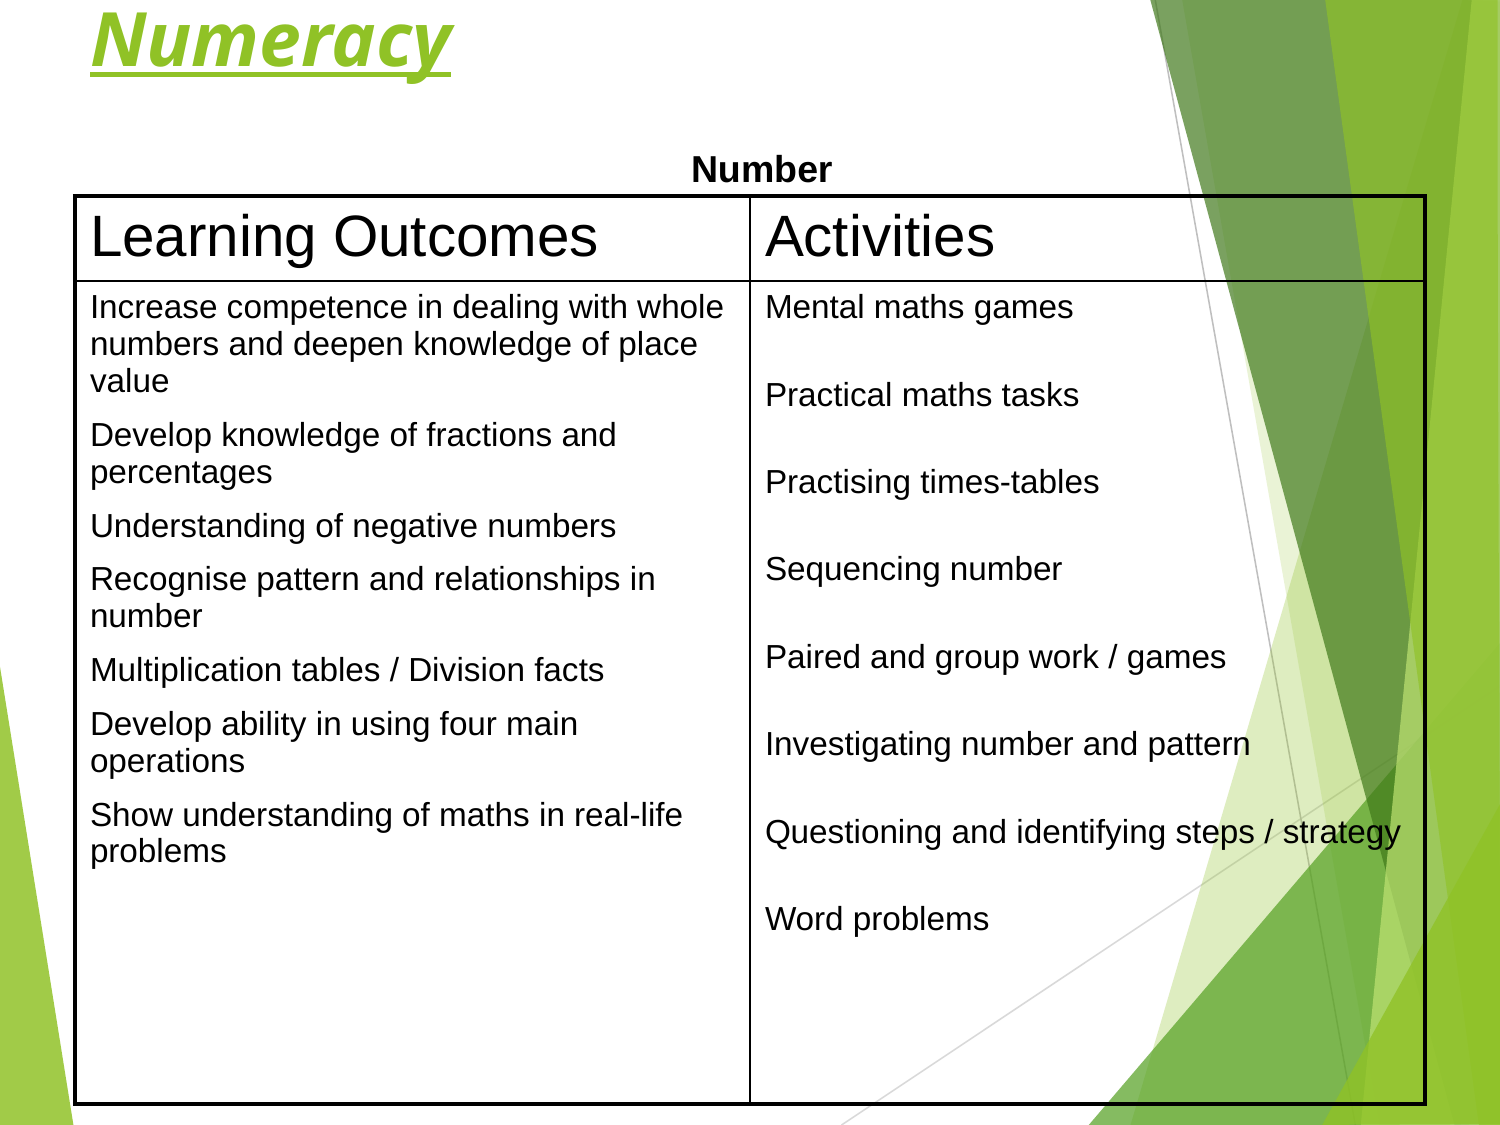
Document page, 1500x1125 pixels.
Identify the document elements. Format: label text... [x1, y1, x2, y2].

table_header Activities [751, 198, 1423, 280]
title Numeracy [75, 0, 1425, 172]
table_header Learning Outcomes [77, 198, 749, 280]
table_cell Mental maths games Practical maths tasks Practising times-tables Sequencing number Paired and group work / games Investigating number and pattern Questioning and identifying steps / strategy Word problems [751, 282, 1423, 1102]
table_cell Increase competence in dealing with whole numbers and deepen knowledge of place value Develop knowledge of fractions and percentages Understanding of negative numbers Recognise pattern and relationships in number Multiplication tables / Division facts Develop ability in using four main operations Show understanding of maths in real-life problems [77, 282, 749, 1102]
text_box Number [490, 137, 1034, 198]
